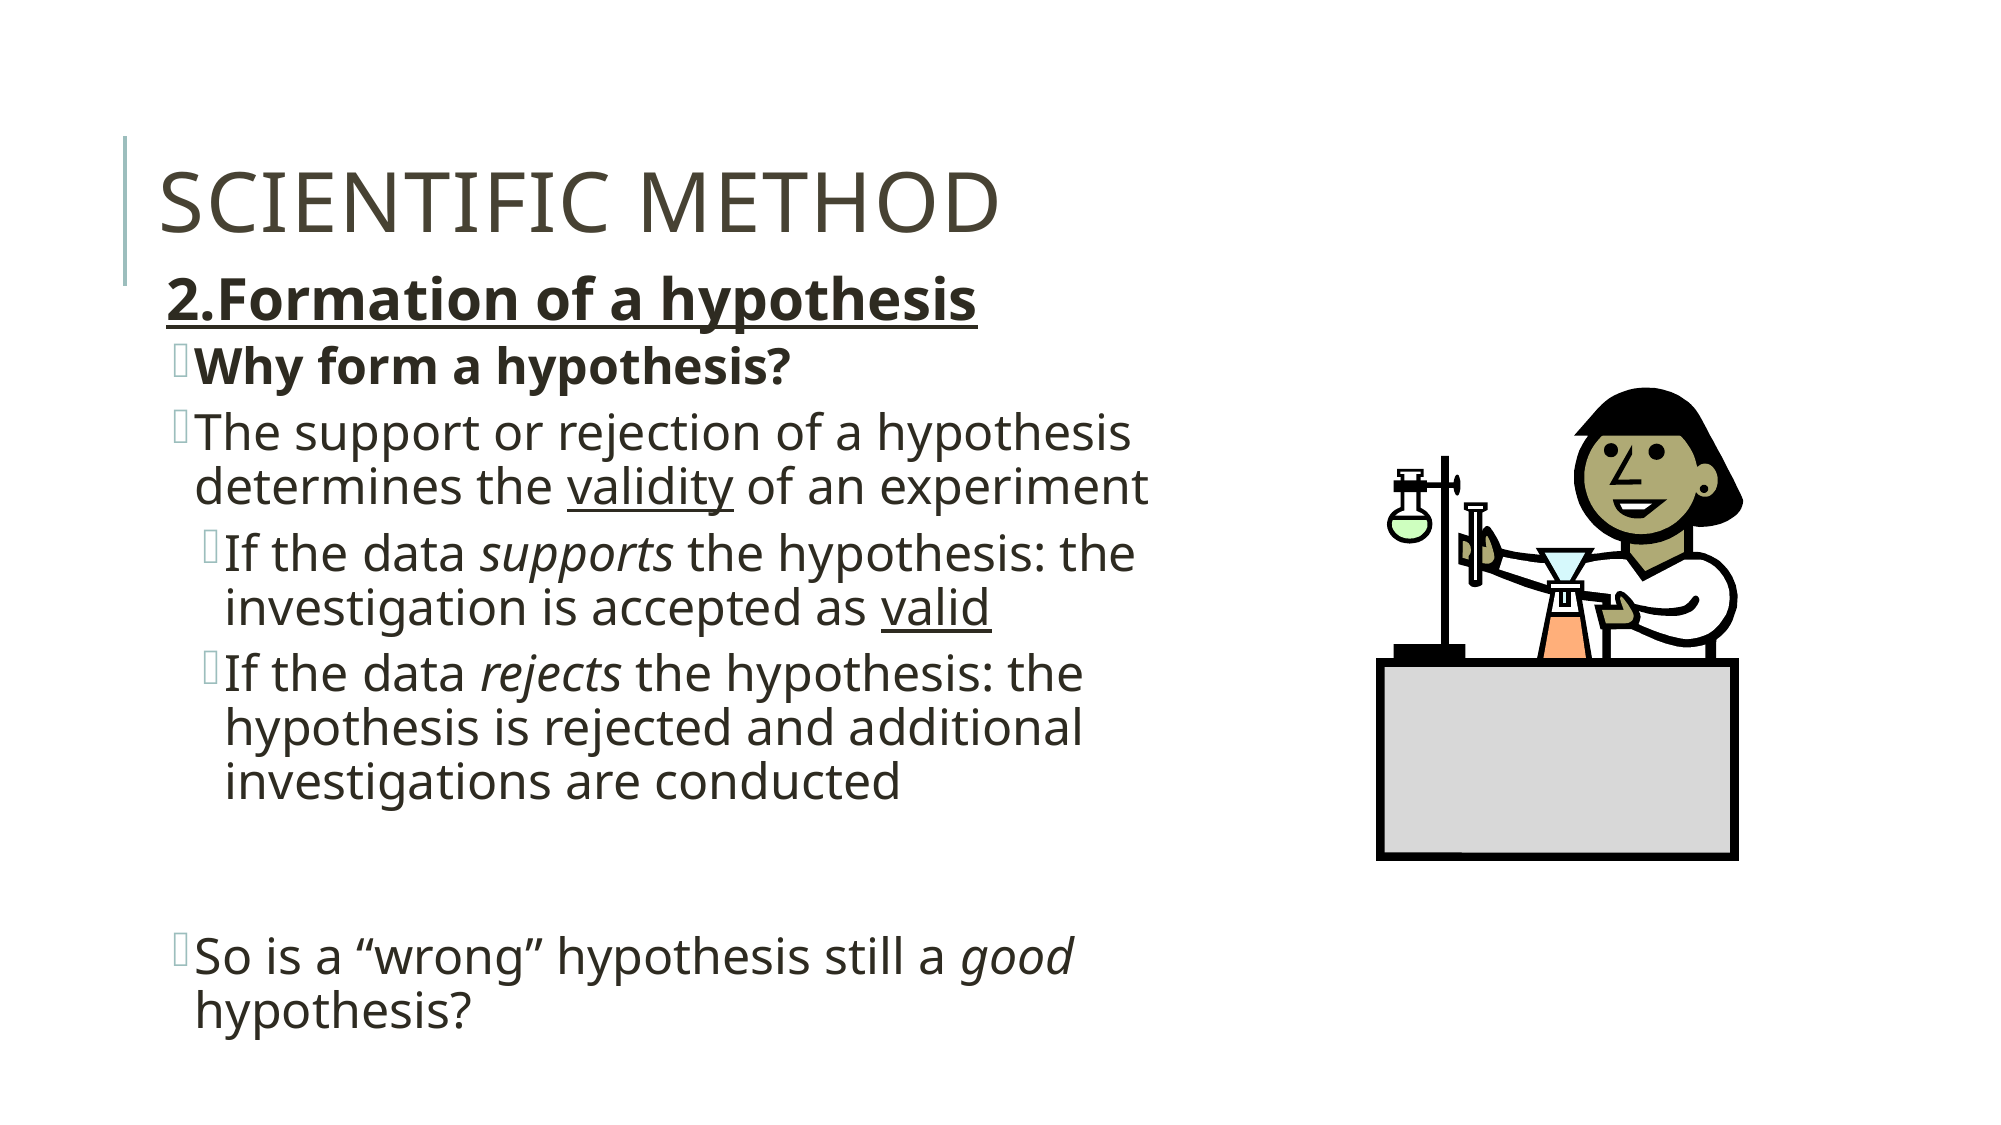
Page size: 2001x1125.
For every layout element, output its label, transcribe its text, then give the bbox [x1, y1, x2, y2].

title Scientific Method [143, 137, 1494, 280]
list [1375, 387, 1751, 862]
list 2.Formation of a hypothesis Why form a hypothesis? The support or rejection of a hypothesis determines the validity of an experiment If the data supports the hypothesis: the investigation is accepted as valid If the data rejects the hypothesis: the hypothesis is rejected and additional investigations are conducted So is a “wrong” hypothesis still a good hypothesis? [143, 262, 1313, 1063]
